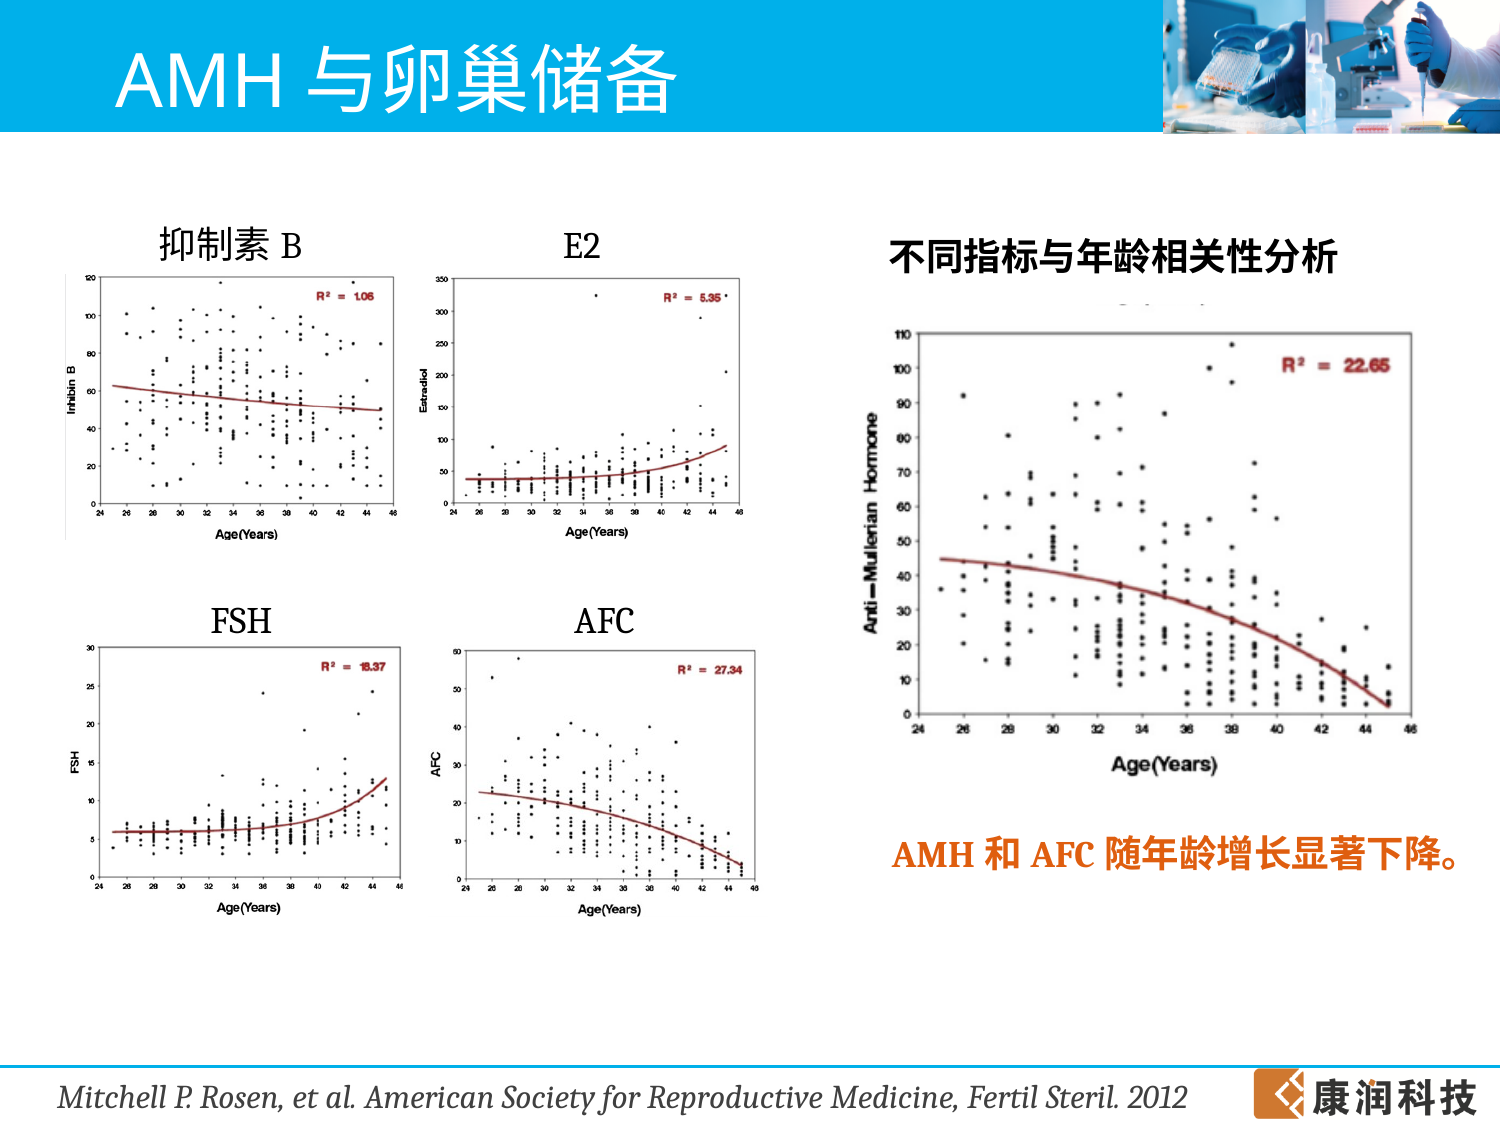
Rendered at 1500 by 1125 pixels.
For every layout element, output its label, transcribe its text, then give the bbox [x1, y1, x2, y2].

picture [861, 304, 1424, 791]
text_box E2 [548, 213, 616, 274]
picture [64, 637, 403, 917]
picture [1253, 1069, 1477, 1119]
picture [65, 274, 745, 540]
text_box AMH和AFC随年龄增长显著下降。 [877, 823, 1494, 883]
title AMH与卵巢储备 [100, 28, 1338, 138]
picture [428, 637, 768, 917]
text_box Mitchell P. Rosen, et al. American Society for Reproductive Medicine, Fertil Steril. 2012 [41, 1067, 1204, 1125]
text_box 抑制素B [144, 213, 317, 274]
text_box AFC [559, 588, 650, 637]
list 不同指标与年龄相关性分析 [873, 225, 1500, 331]
picture [1164, 0, 1500, 134]
text_box FSH [195, 588, 288, 637]
